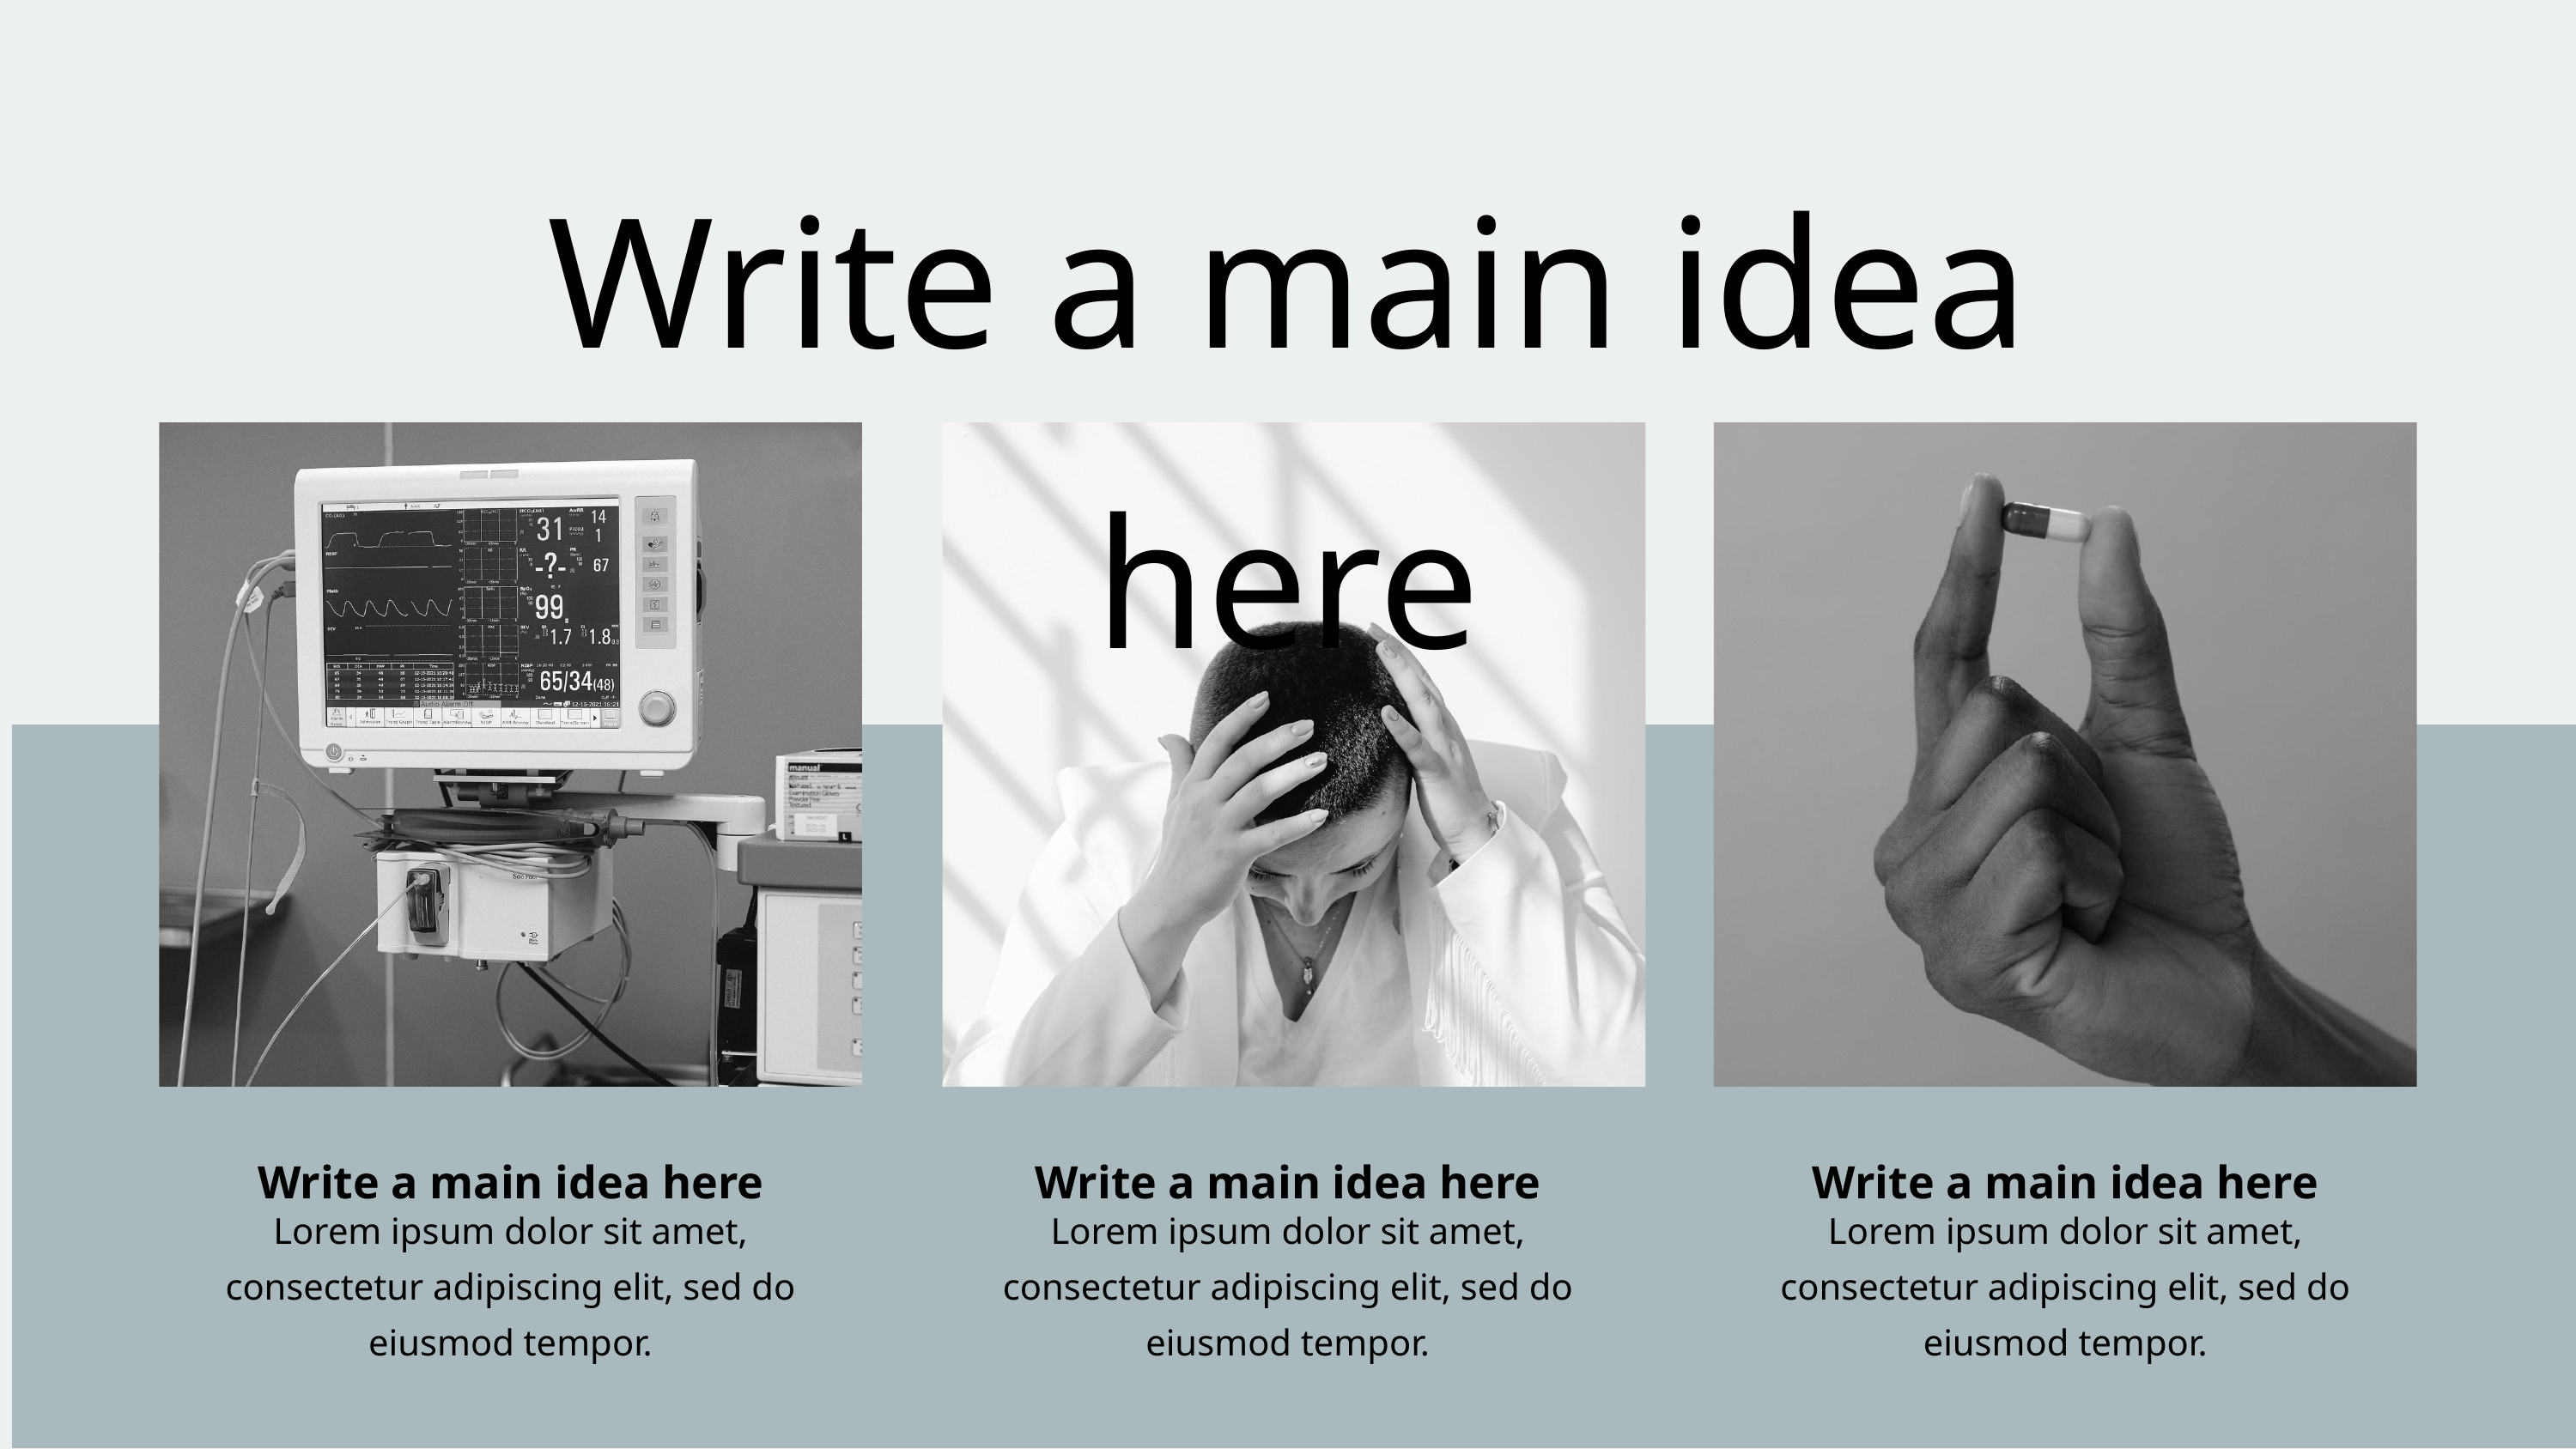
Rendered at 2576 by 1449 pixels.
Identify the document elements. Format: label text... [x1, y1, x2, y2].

picture [942, 422, 1646, 1087]
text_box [11, 703, 2576, 1449]
text_box Write a main idea here [408, 83, 2168, 685]
picture [1713, 422, 2417, 1087]
picture [158, 422, 863, 1087]
